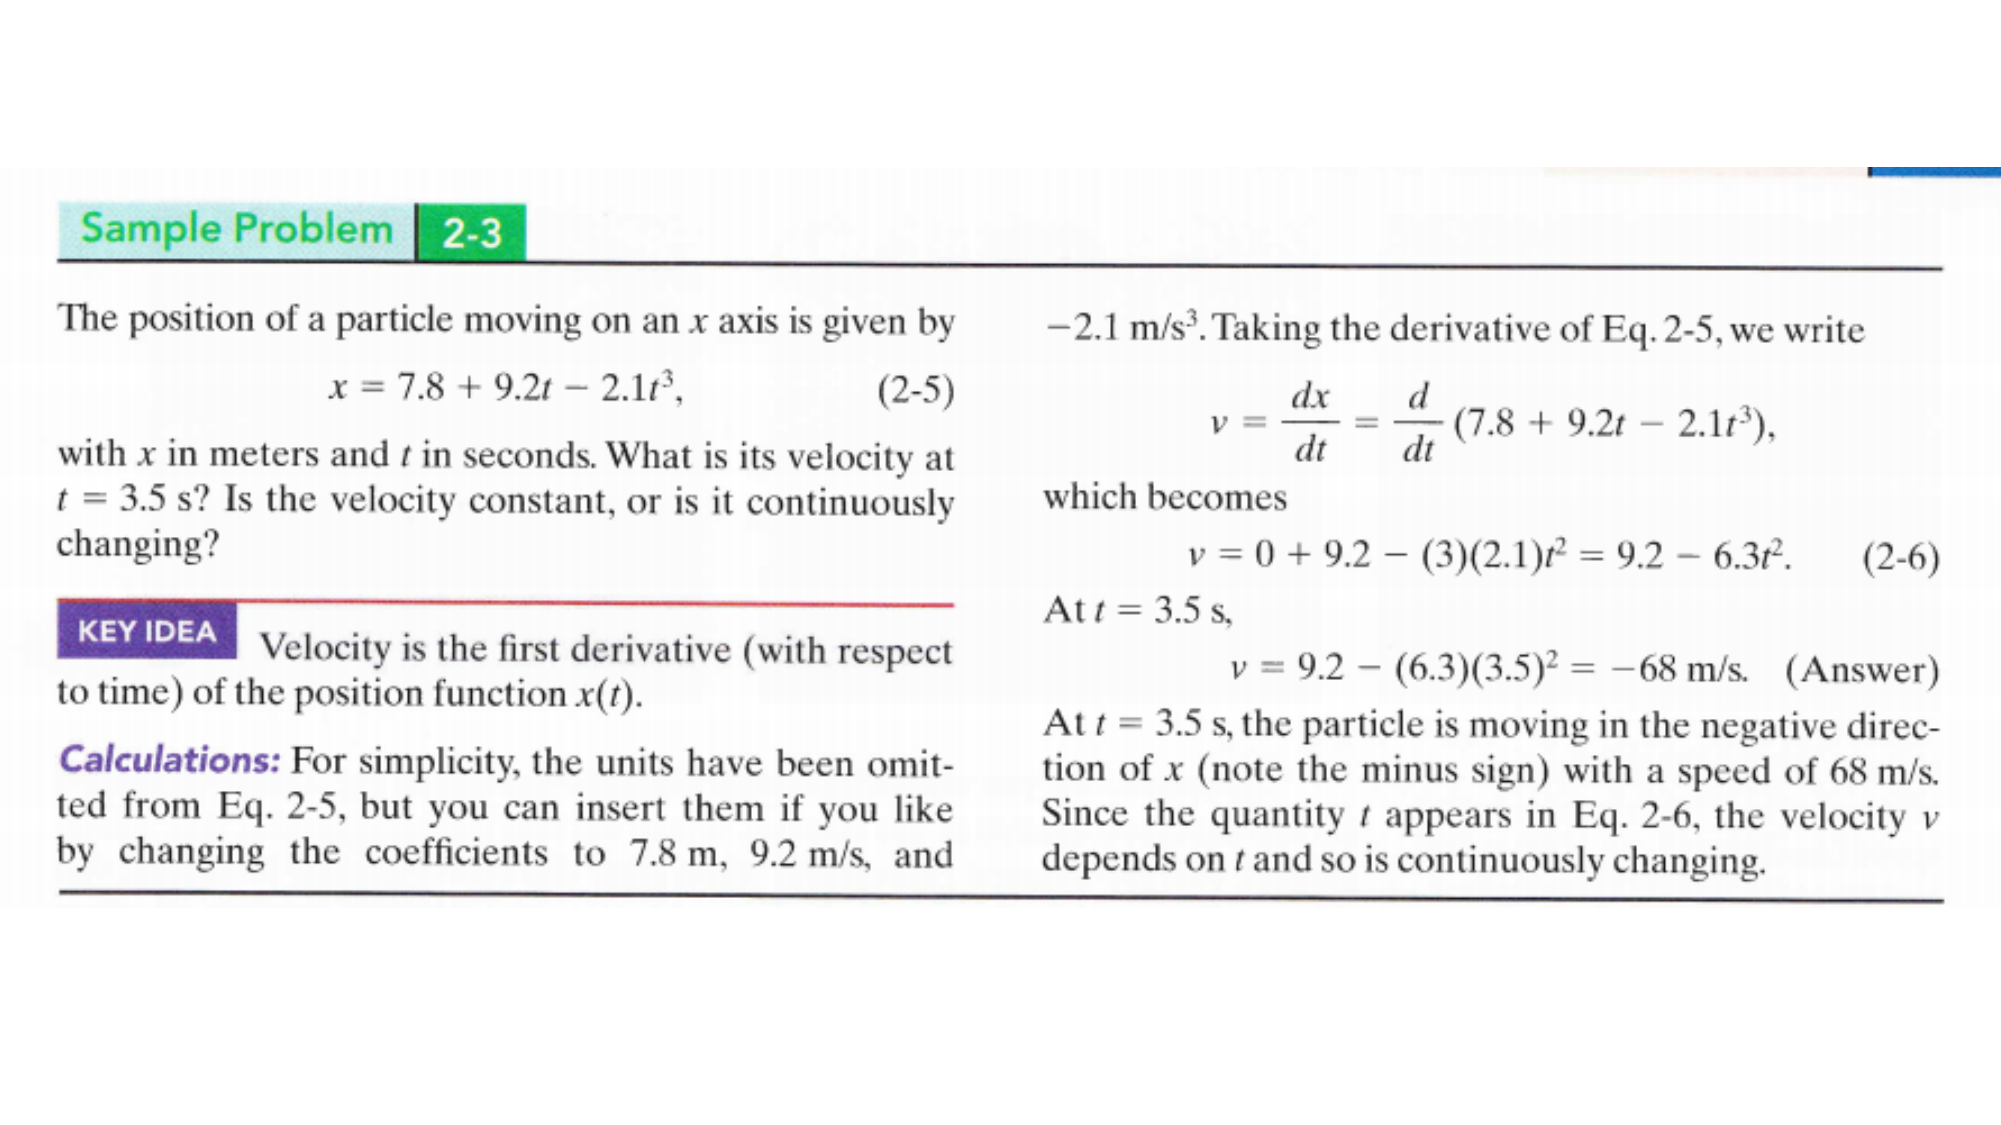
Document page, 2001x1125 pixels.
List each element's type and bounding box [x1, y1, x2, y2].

picture [0, 167, 2001, 908]
